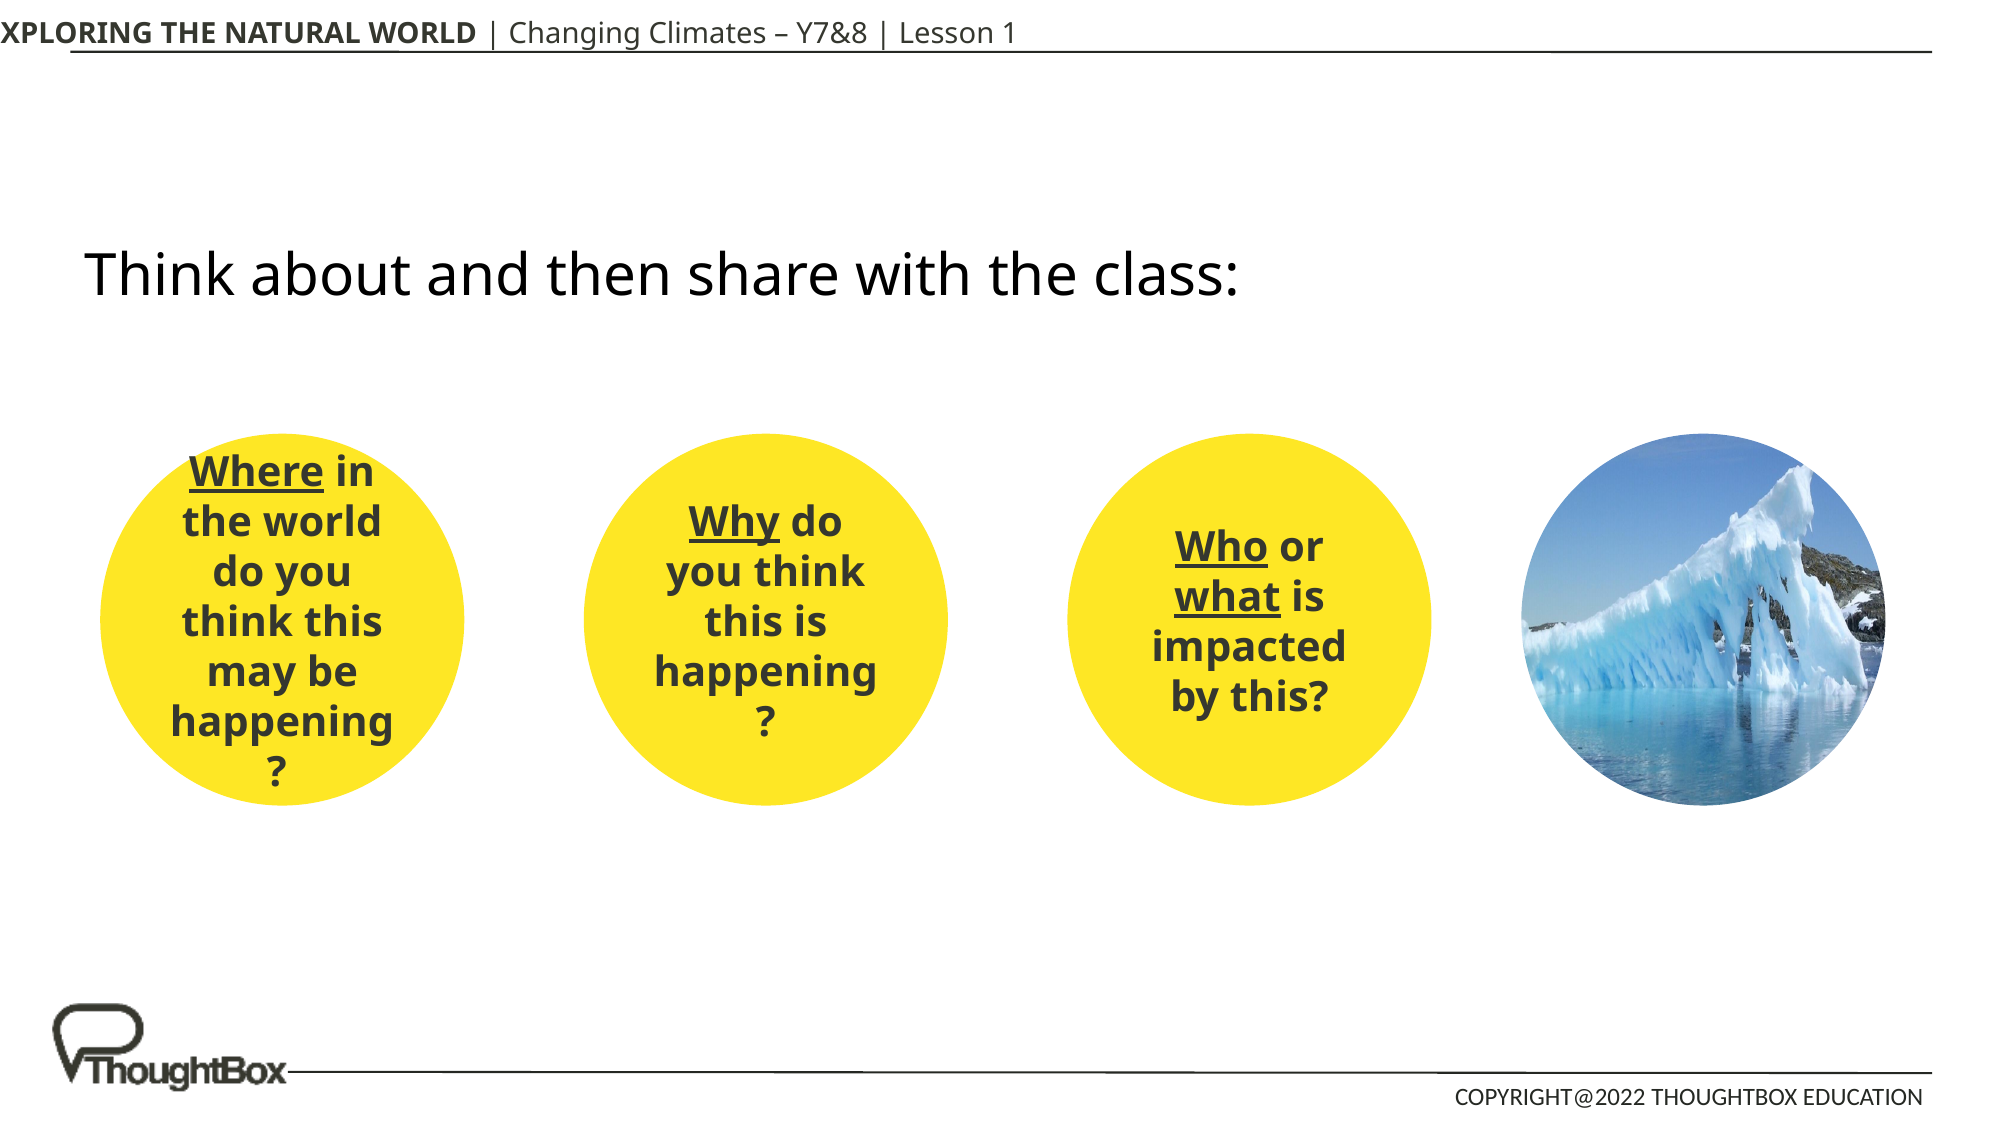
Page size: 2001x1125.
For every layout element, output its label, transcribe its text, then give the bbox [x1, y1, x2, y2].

text_box Why do you think this is happening? [582, 432, 949, 807]
picture [51, 1002, 288, 1093]
picture [1521, 433, 1886, 806]
text_box Where in the world do you think this may be happening? [99, 432, 466, 807]
list Think about and then share with the class: [70, 237, 1930, 952]
text_box Who or what is impacted by this? [1066, 432, 1433, 807]
